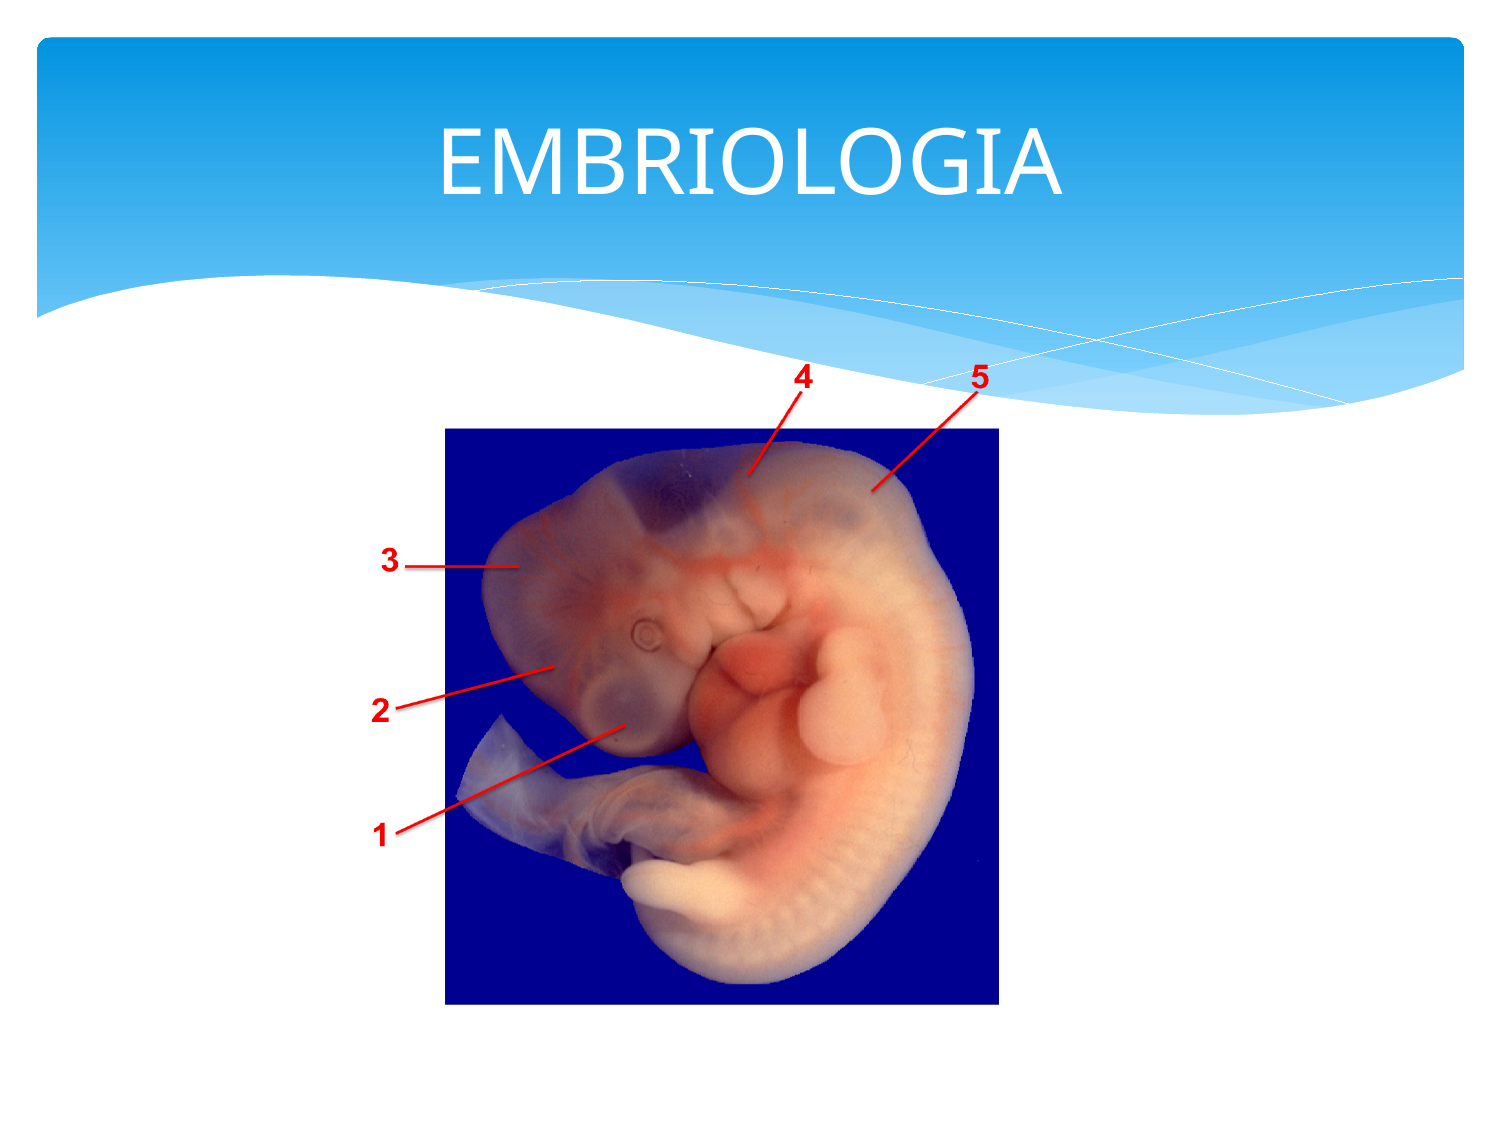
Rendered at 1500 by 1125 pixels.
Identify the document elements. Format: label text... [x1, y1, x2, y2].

title EMBRIOLOGIA [75, 55, 1425, 261]
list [359, 349, 1022, 1006]
